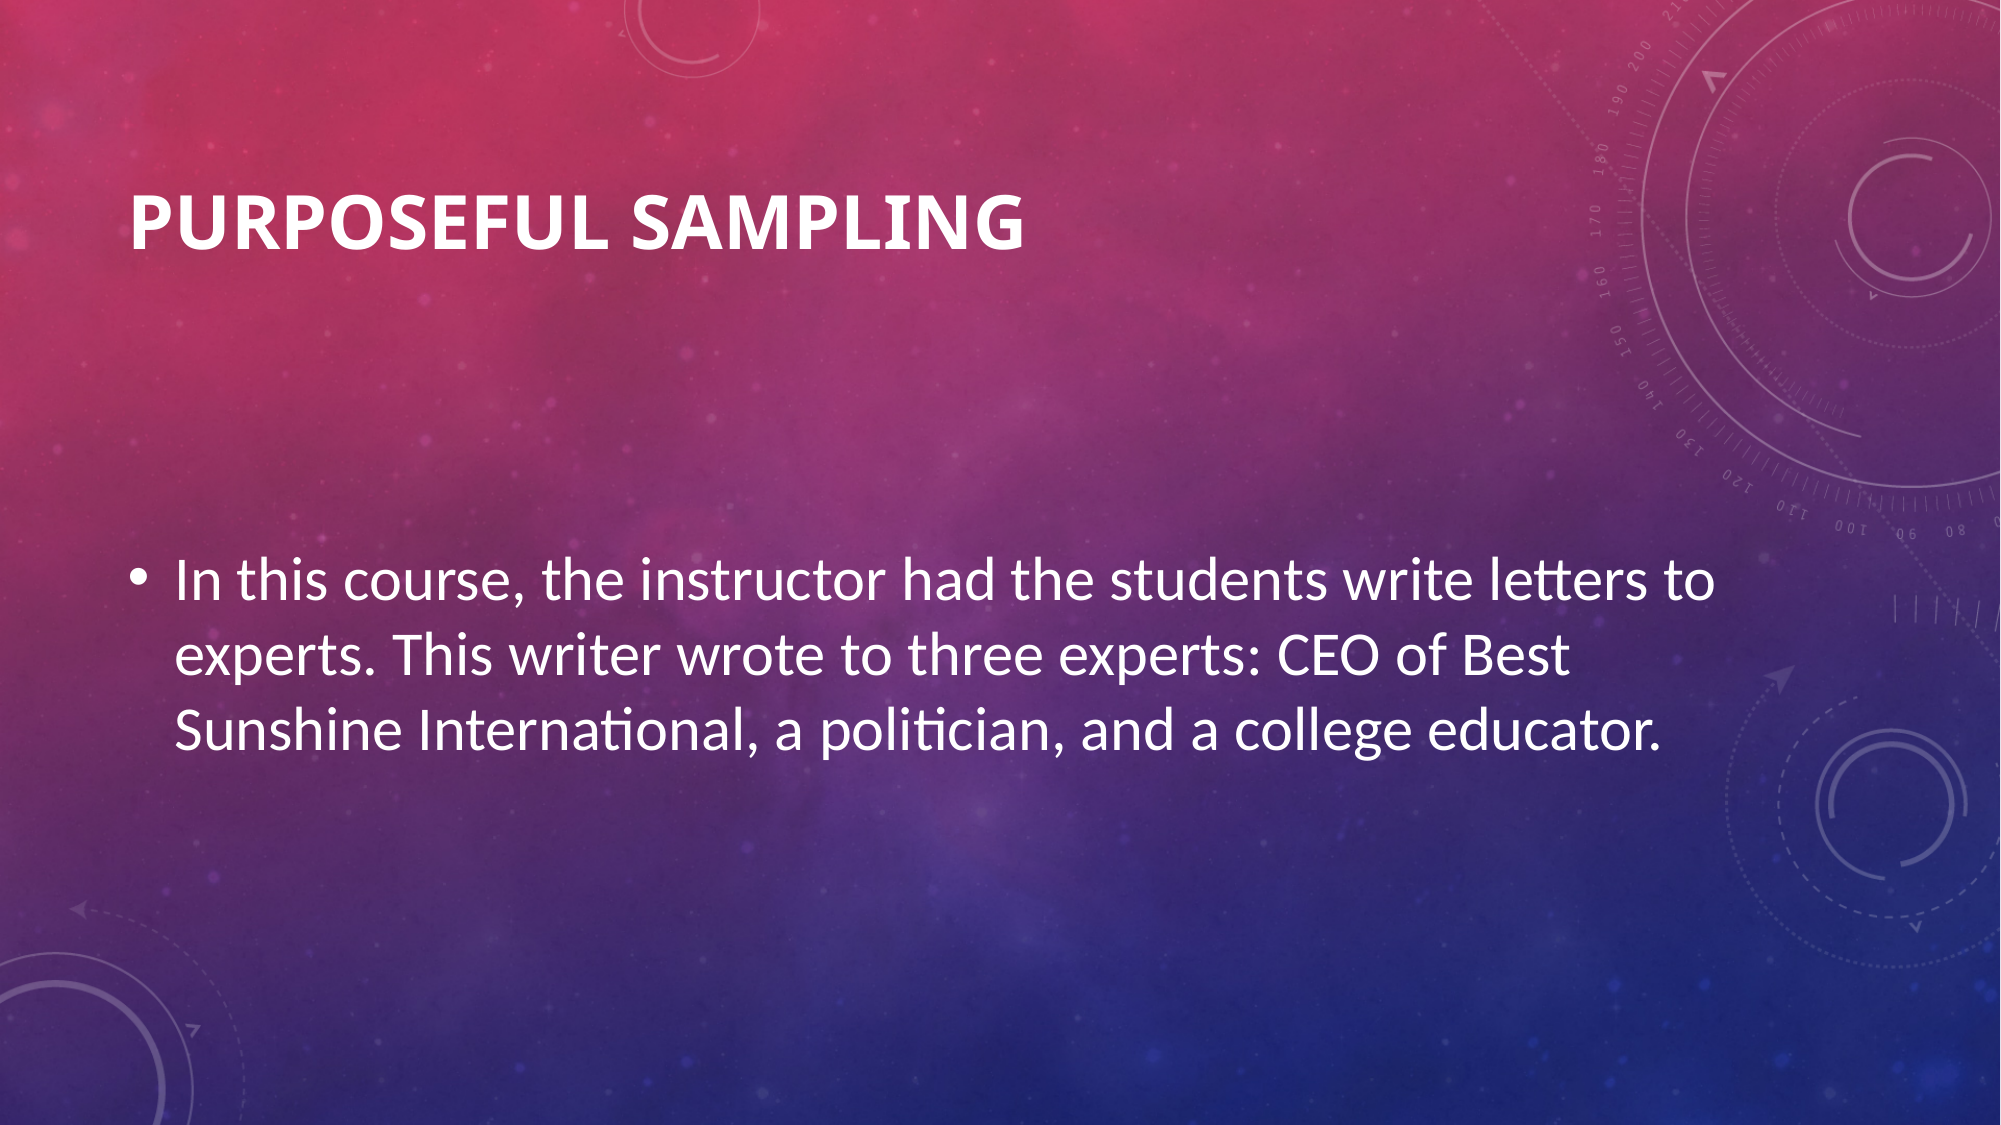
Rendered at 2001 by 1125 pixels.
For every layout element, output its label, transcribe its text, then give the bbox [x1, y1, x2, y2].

list In this course, the instructor had the students write letters to experts. This writer wrote to three experts: CEO of Best Sunshine International, a politician, and a college educator. [112, 351, 1775, 950]
title Purposeful sampling [112, 99, 1775, 339]
picture [0, 0, 2001, 1125]
